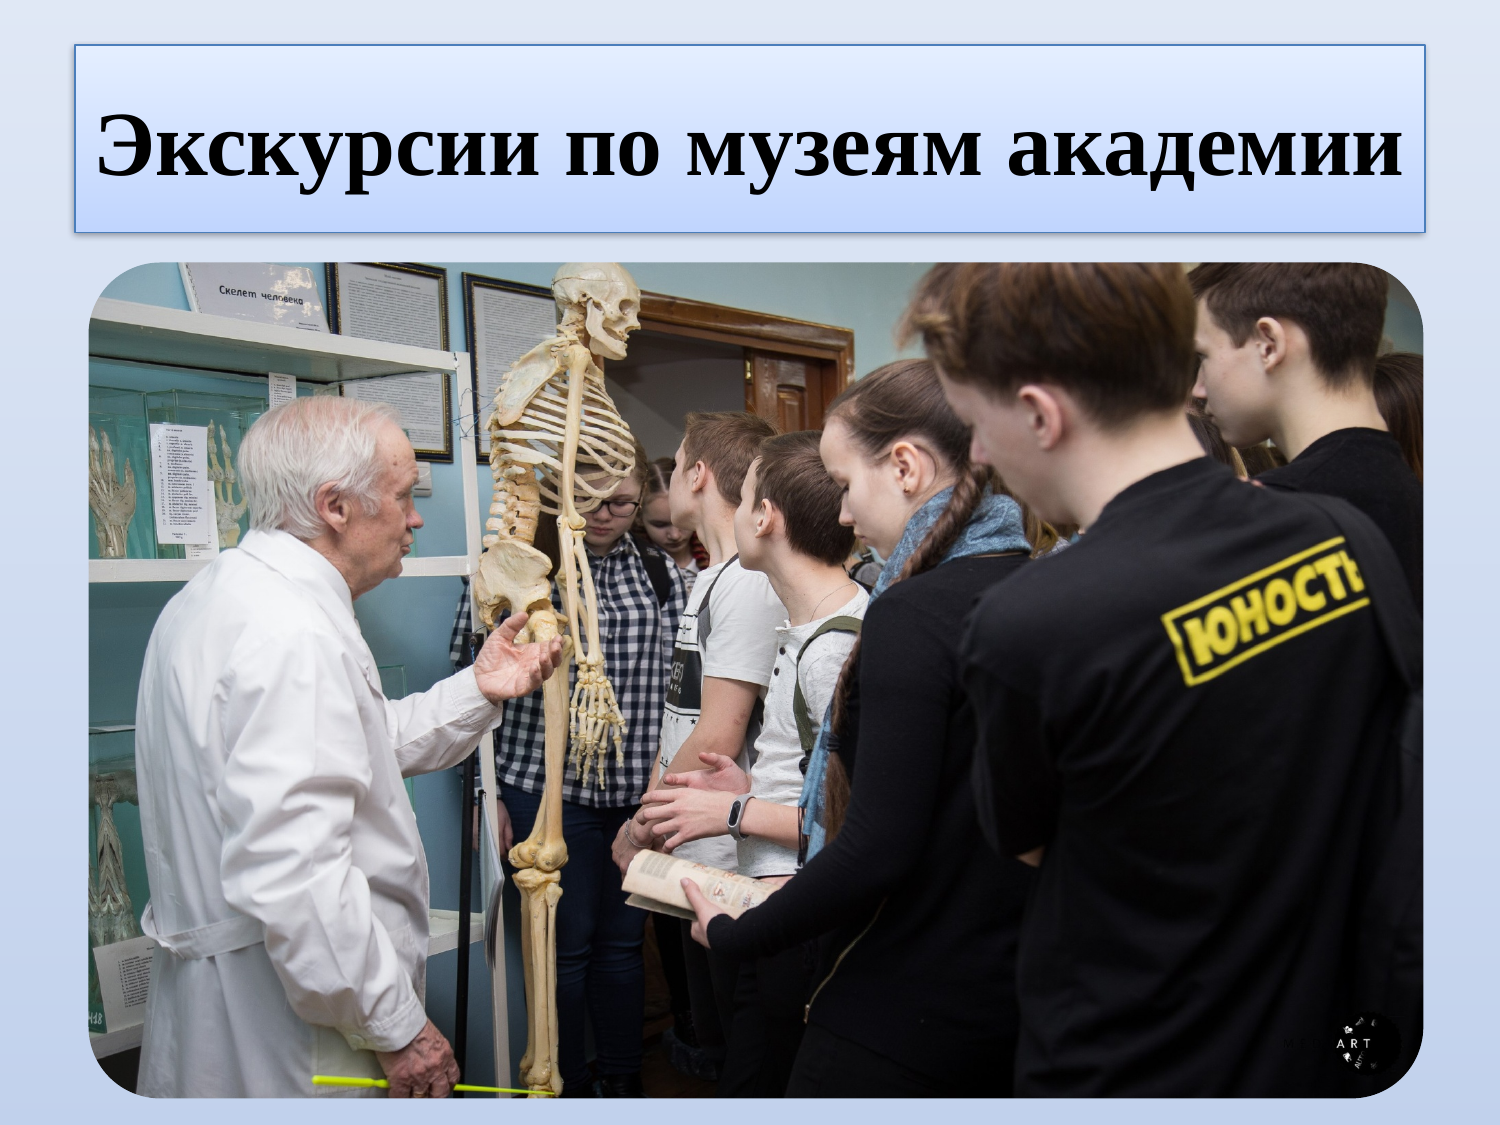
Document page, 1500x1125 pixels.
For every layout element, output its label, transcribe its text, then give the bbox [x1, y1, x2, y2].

title Экскурсии по музеям академии [74, 44, 1426, 233]
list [88, 262, 1424, 1099]
